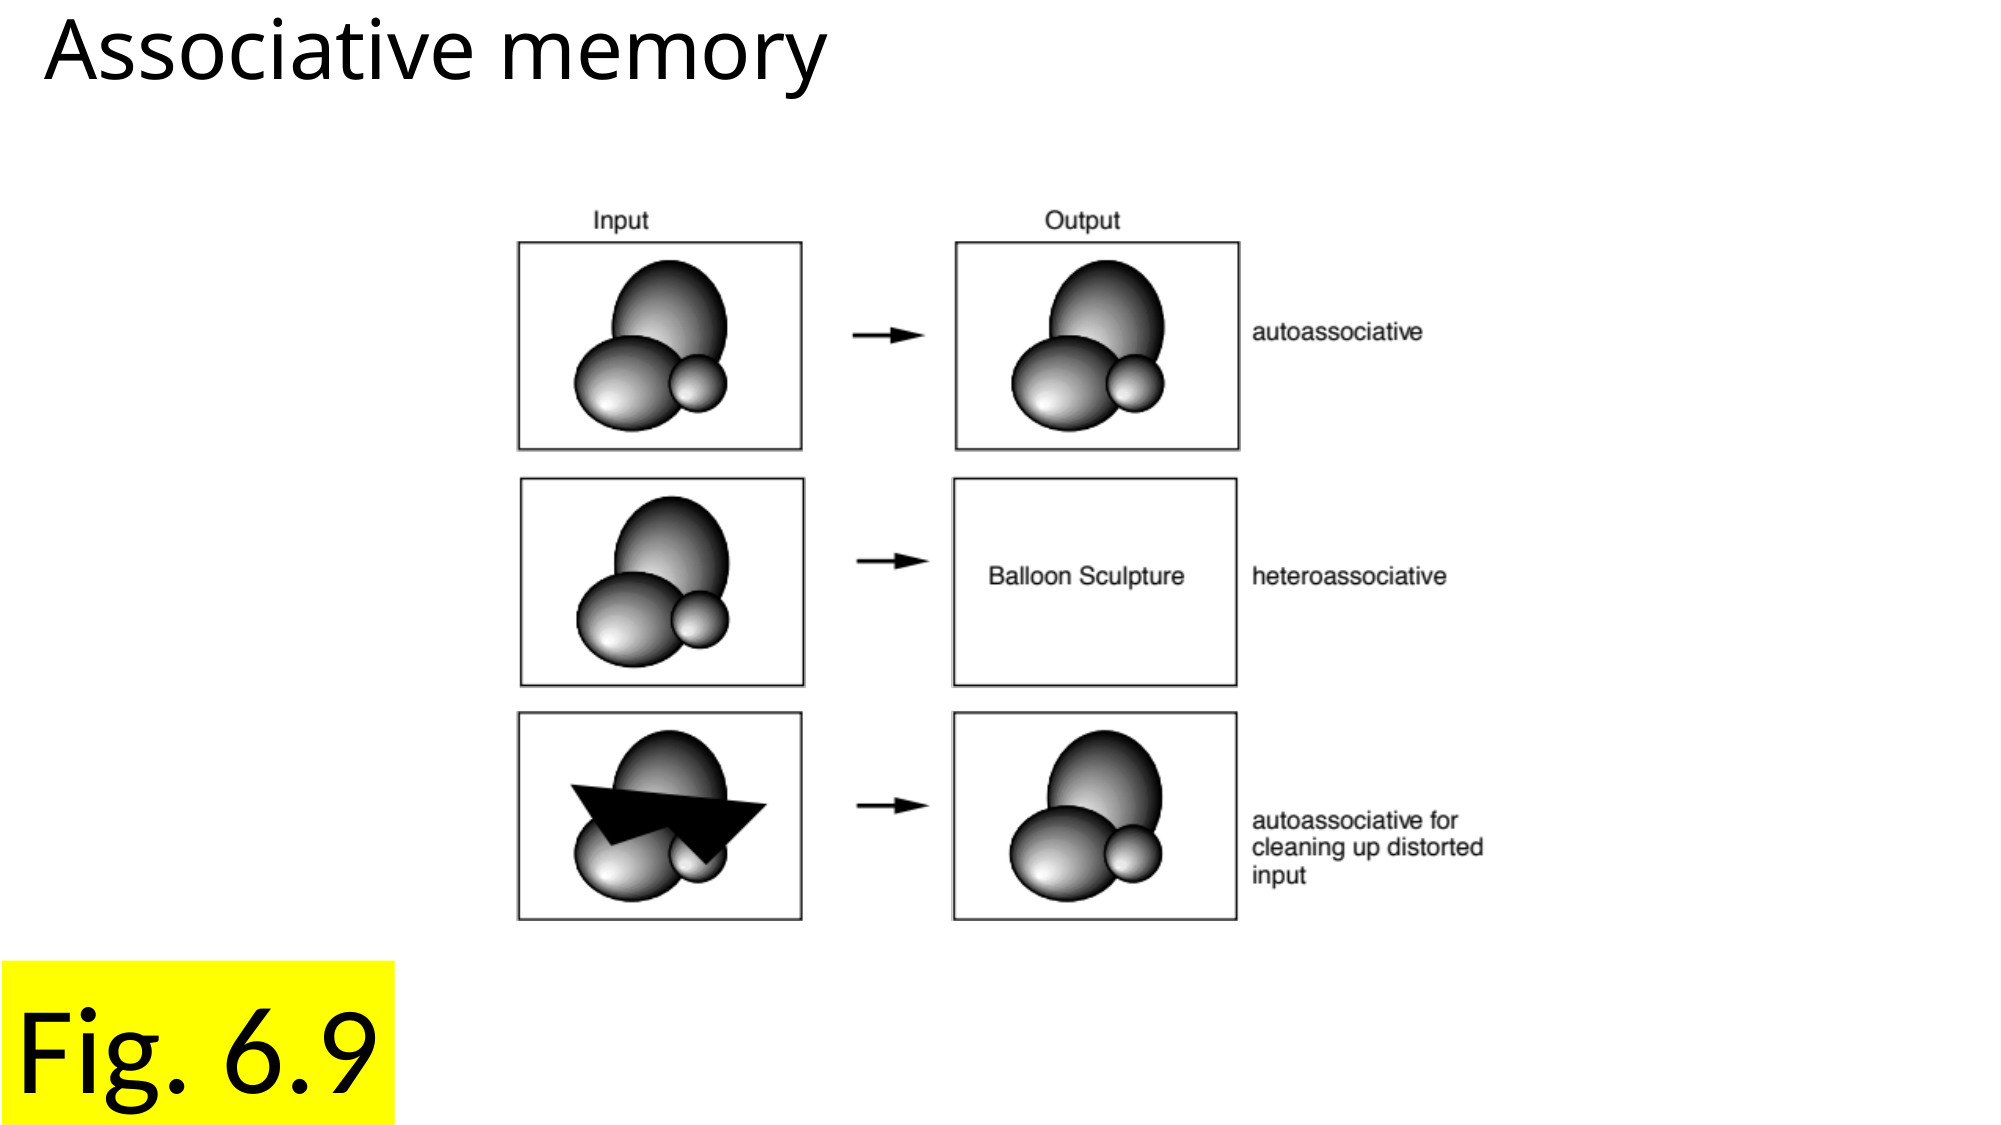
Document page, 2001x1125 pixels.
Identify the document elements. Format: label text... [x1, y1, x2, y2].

picture [514, 204, 1486, 921]
text_box Fig. 6.9 [2, 960, 395, 1125]
title Associative memory [29, 0, 1945, 257]
